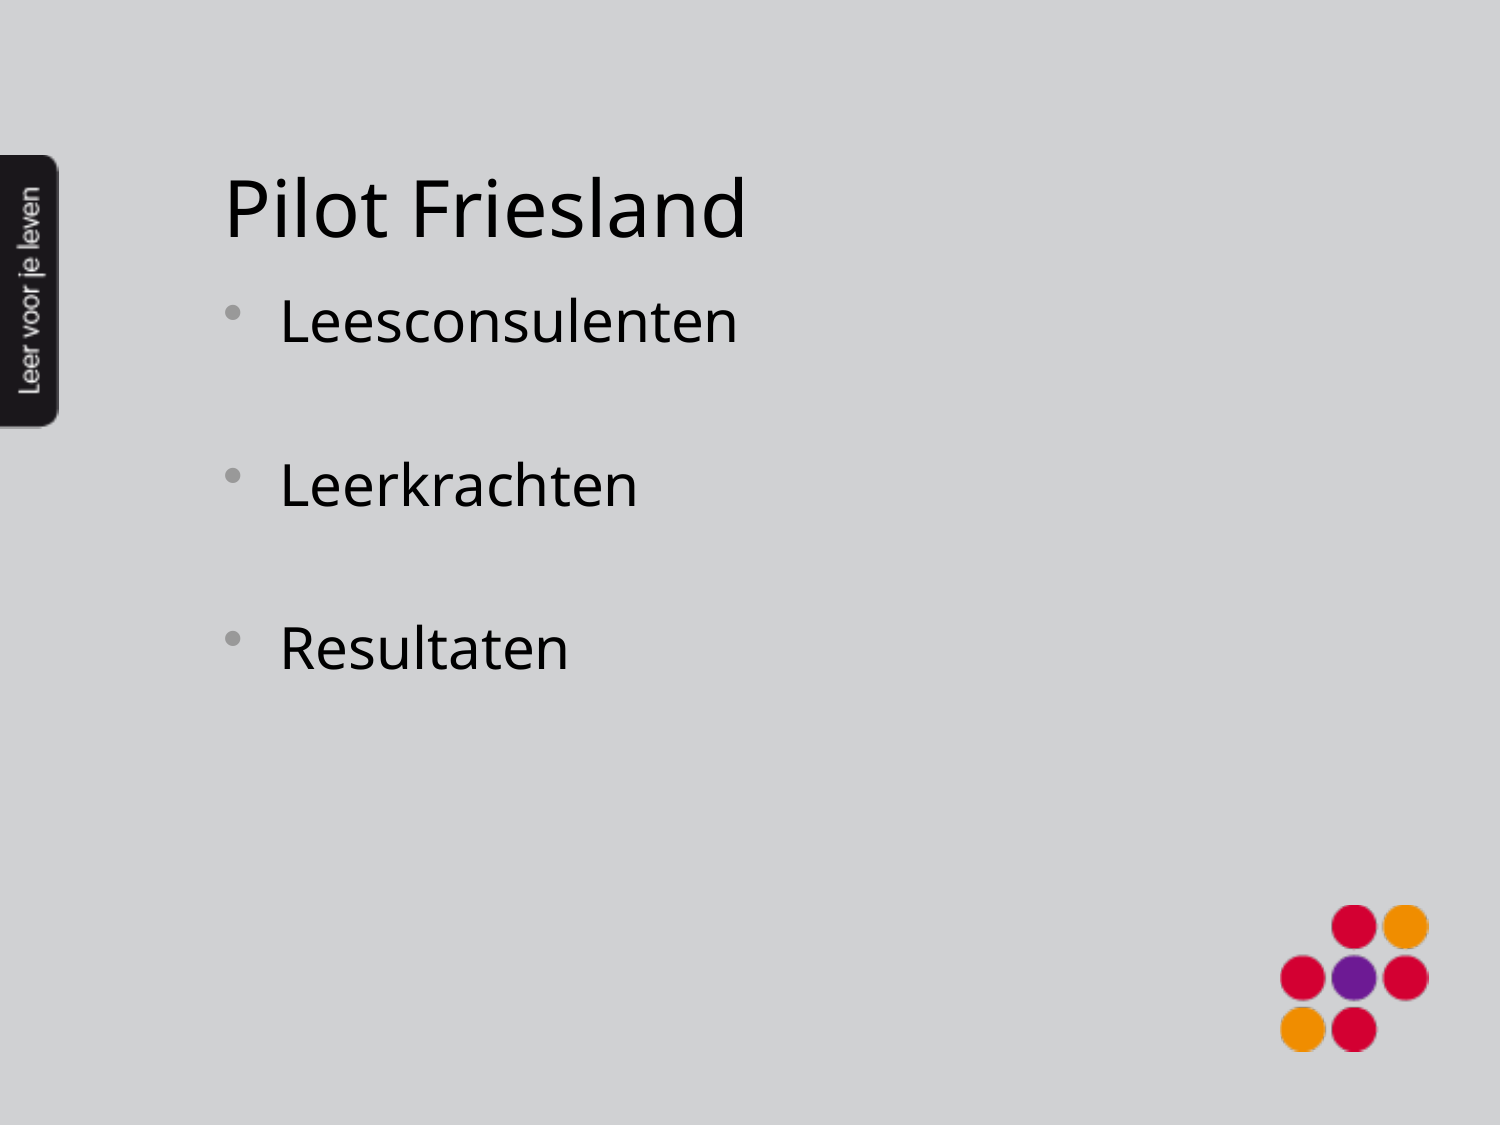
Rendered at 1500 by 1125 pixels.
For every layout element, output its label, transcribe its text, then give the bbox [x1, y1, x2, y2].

picture [1280, 905, 1429, 1052]
title Pilot Friesland [208, 155, 1376, 256]
picture [0, 155, 59, 429]
list Leesconsulenten Leerkrachten Resultaten [208, 276, 1376, 1047]
